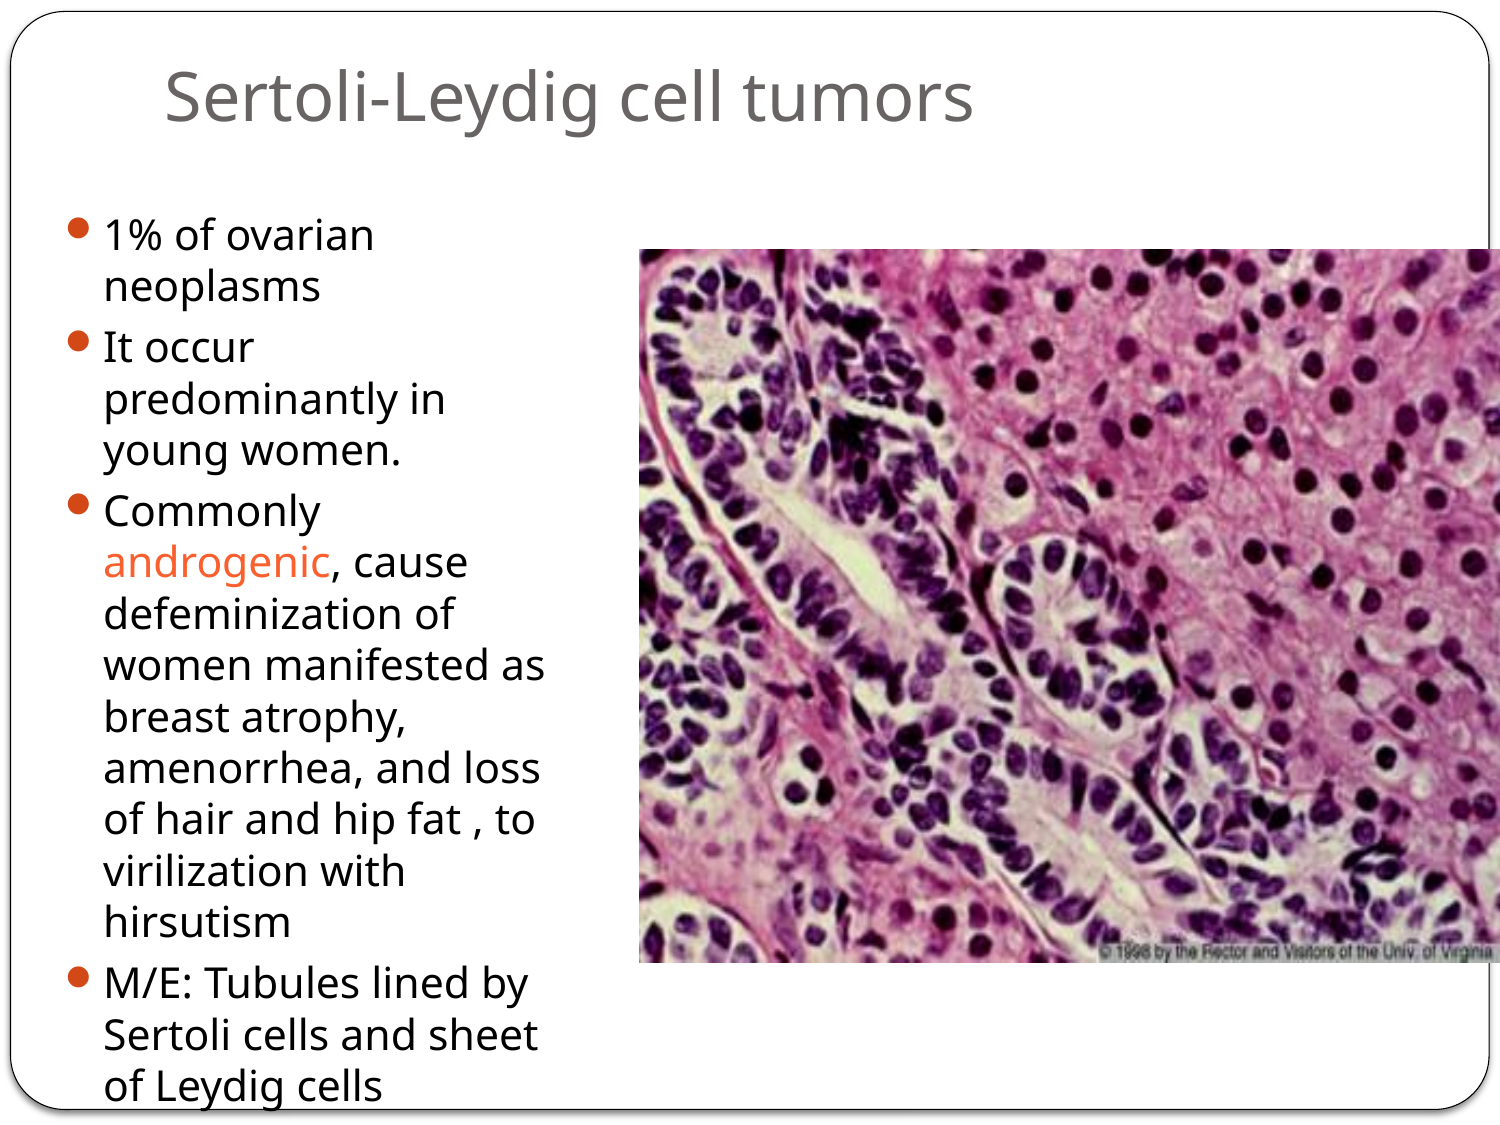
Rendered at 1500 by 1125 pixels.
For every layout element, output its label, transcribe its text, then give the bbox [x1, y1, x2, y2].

title Sertoli-Leydig cell tumors [150, 45, 1425, 233]
picture [639, 249, 1500, 963]
list 1% of ovarian neoplasms It occur predominantly in young women. Commonly androgenic, cause defeminization of women manifested as breast atrophy, amenorrhea, and loss of hair and hip fat , to virilization with hirsutism M/E: Tubules lined by Sertoli cells and sheet of Leydig cells [50, 200, 575, 1125]
